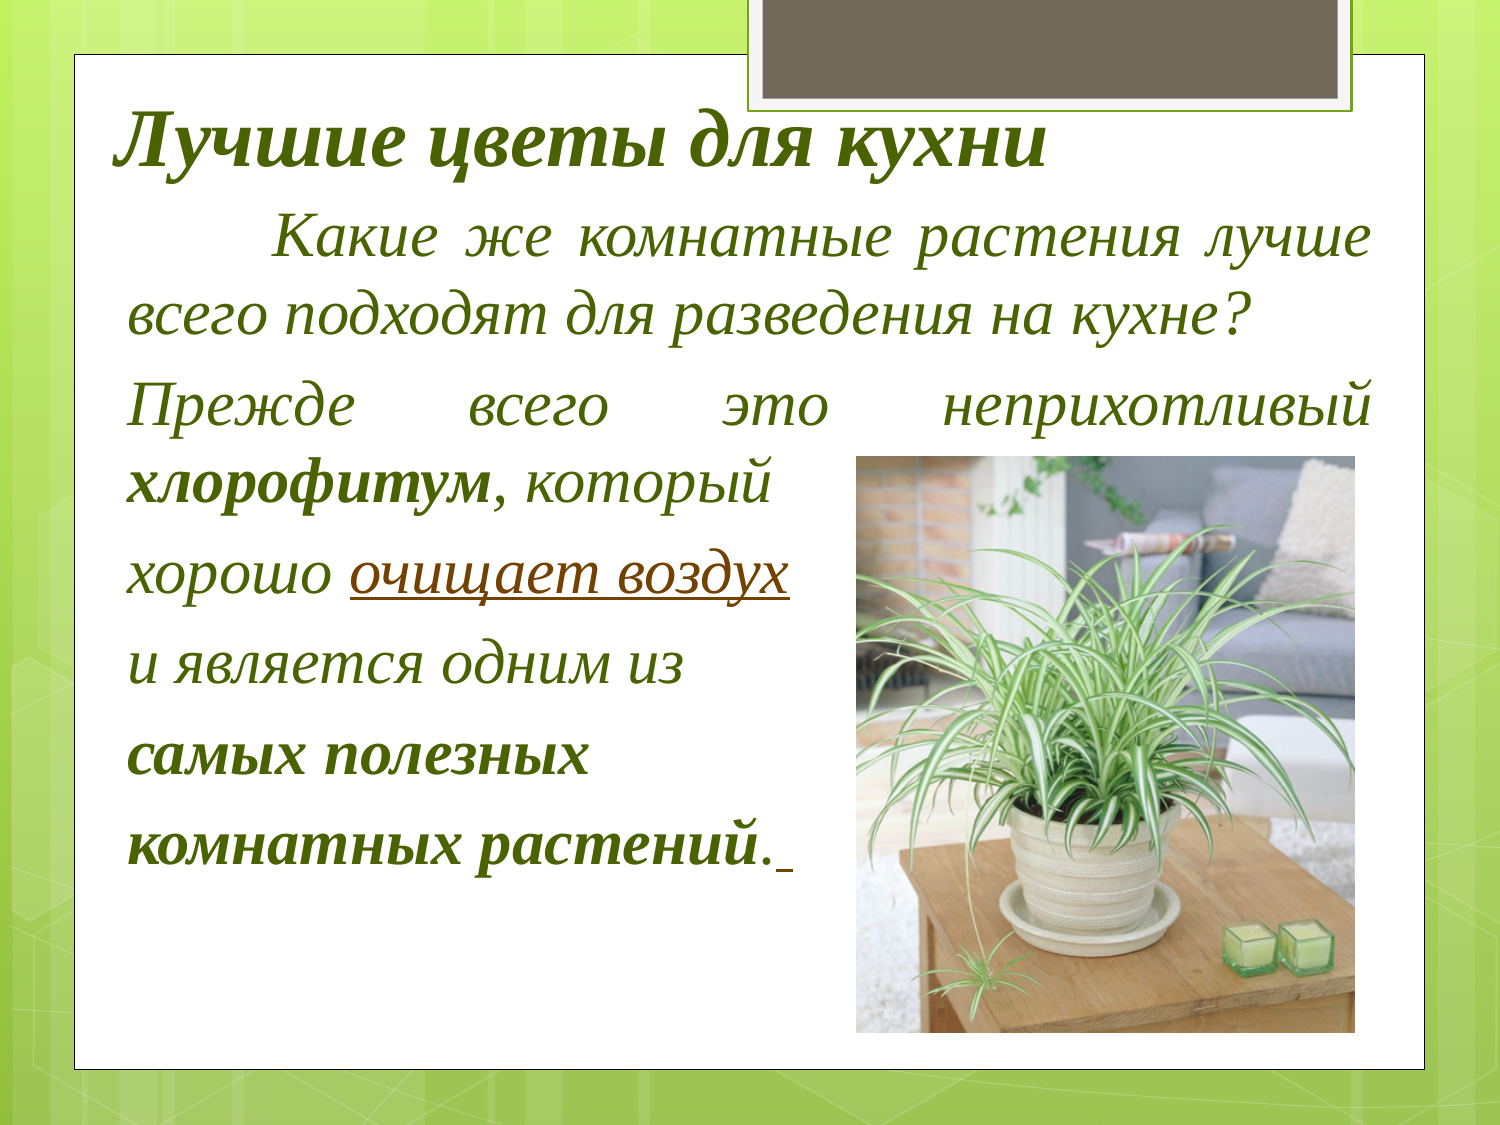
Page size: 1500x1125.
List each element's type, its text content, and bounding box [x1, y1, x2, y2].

list Какие же комнатные рас­тения лучше всего подходят для разведения на кухне? Прежде всего это неприхот­ливый хлорофитум, который хорошо очищает воздух и является одним из самых полезных комнатных растений. [112, 184, 1388, 950]
title Лучшие цветы для кухни [100, 113, 1284, 291]
picture [856, 455, 1355, 1034]
